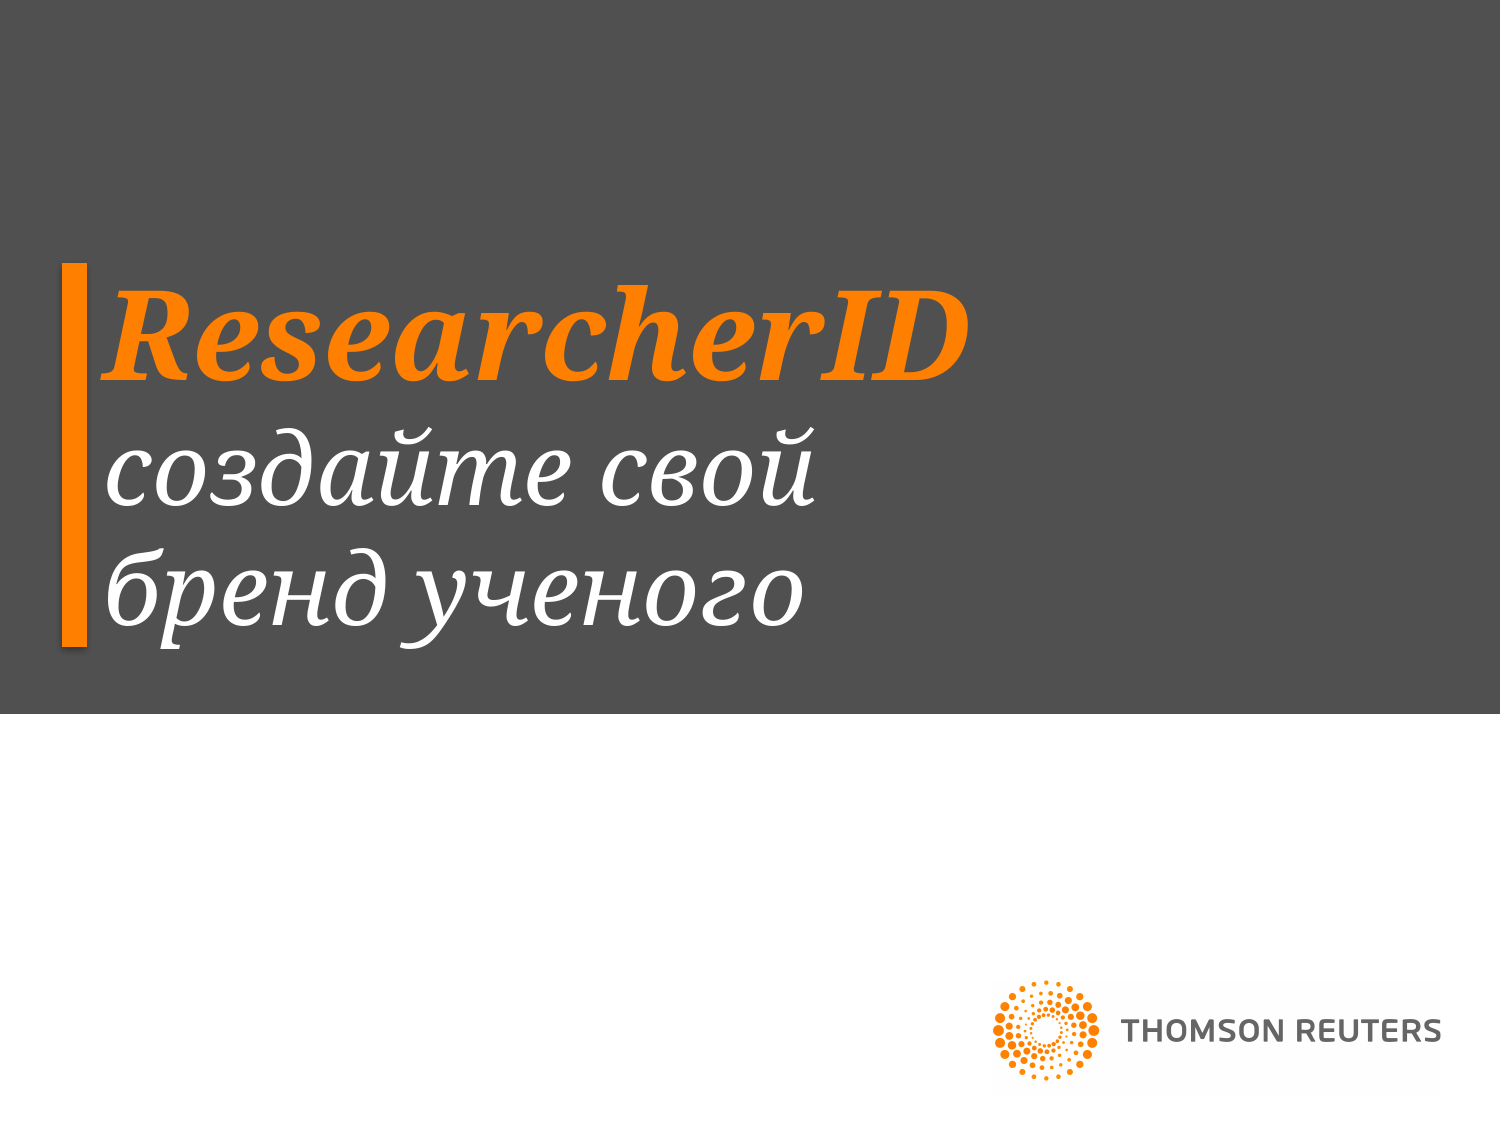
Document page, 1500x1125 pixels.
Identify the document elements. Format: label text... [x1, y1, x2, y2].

title ResearcherID создайте свой бренд ученого [103, 262, 1480, 646]
picture [992, 980, 1441, 1095]
picture [0, 0, 1500, 714]
